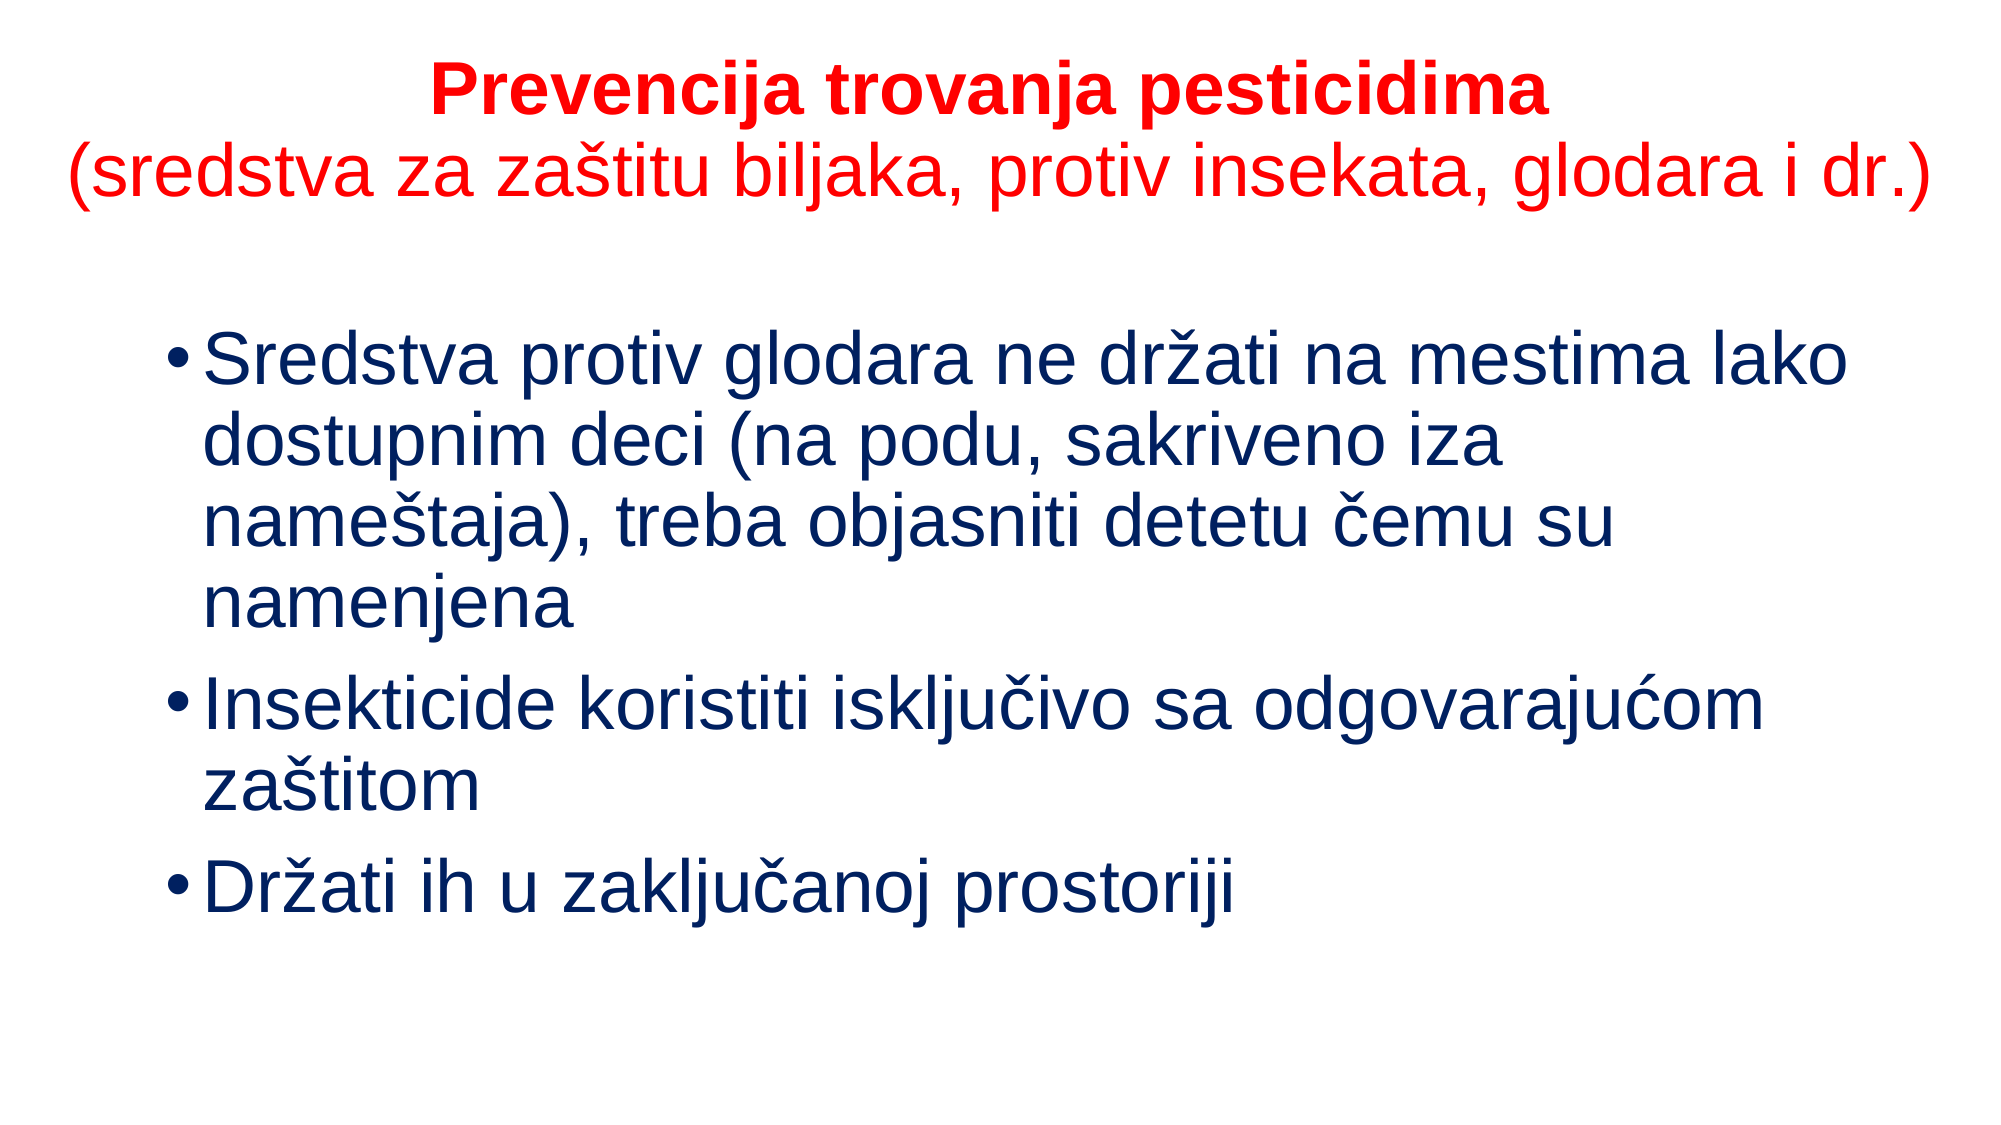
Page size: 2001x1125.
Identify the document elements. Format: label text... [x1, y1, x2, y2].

list Sredstva protiv glodara ne držati na mestima lako dostupnim deci (na podu, sakriveno iza nameštaja), treba objasniti detetu čemu su namenjena Insekticide koristiti isključivo sa odgovarajućom zaštitom Držati ih u zaključanoj prostoriji [150, 312, 1875, 975]
title Prevencija trovanja pesticidima (sredstva za zaštitu biljaka, protiv insekata, glodara i dr.) [37, 24, 1963, 238]
